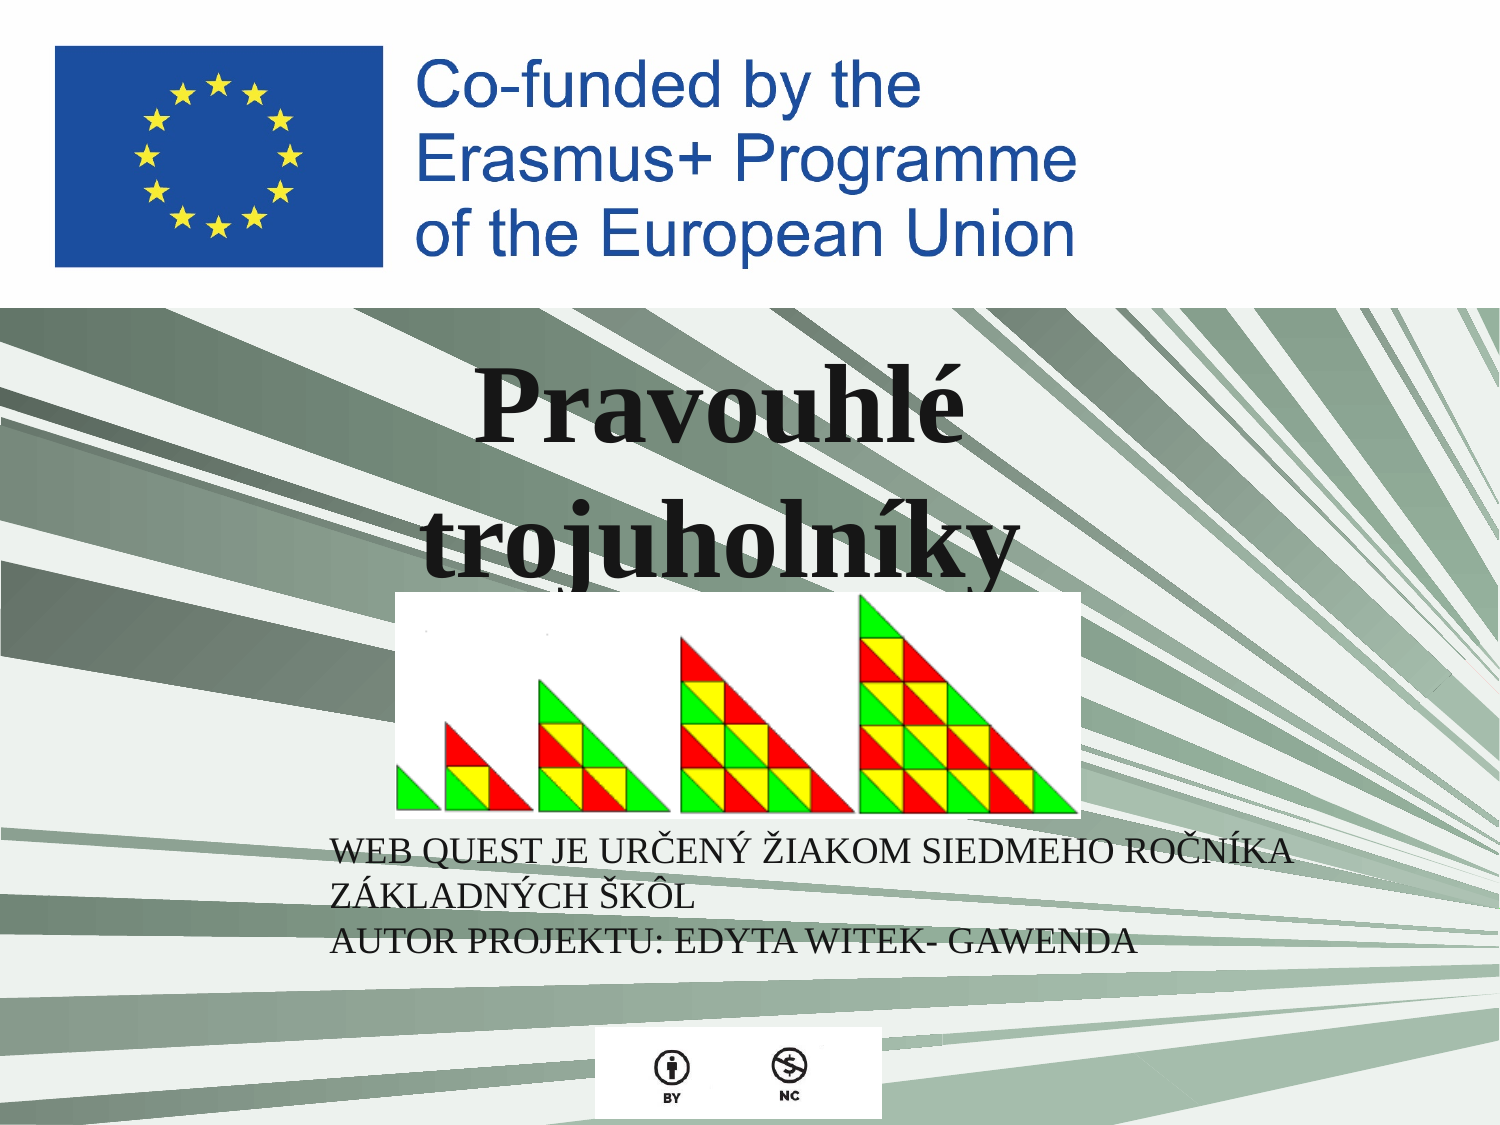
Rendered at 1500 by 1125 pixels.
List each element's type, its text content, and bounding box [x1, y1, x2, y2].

picture [395, 592, 1081, 819]
title Pravouhlé trojuholníky [196, 337, 1244, 593]
text_box WEB QUEST JE URČENÝ ŽIAKOM SIEDMEHO ROČNÍKA ZÁKLADNÝCH ŠKÔL AUTOR PROJEKTU: EDYTA WITEK- GAWENDA [314, 818, 1310, 1014]
picture [0, 0, 1500, 309]
picture [594, 1026, 882, 1119]
